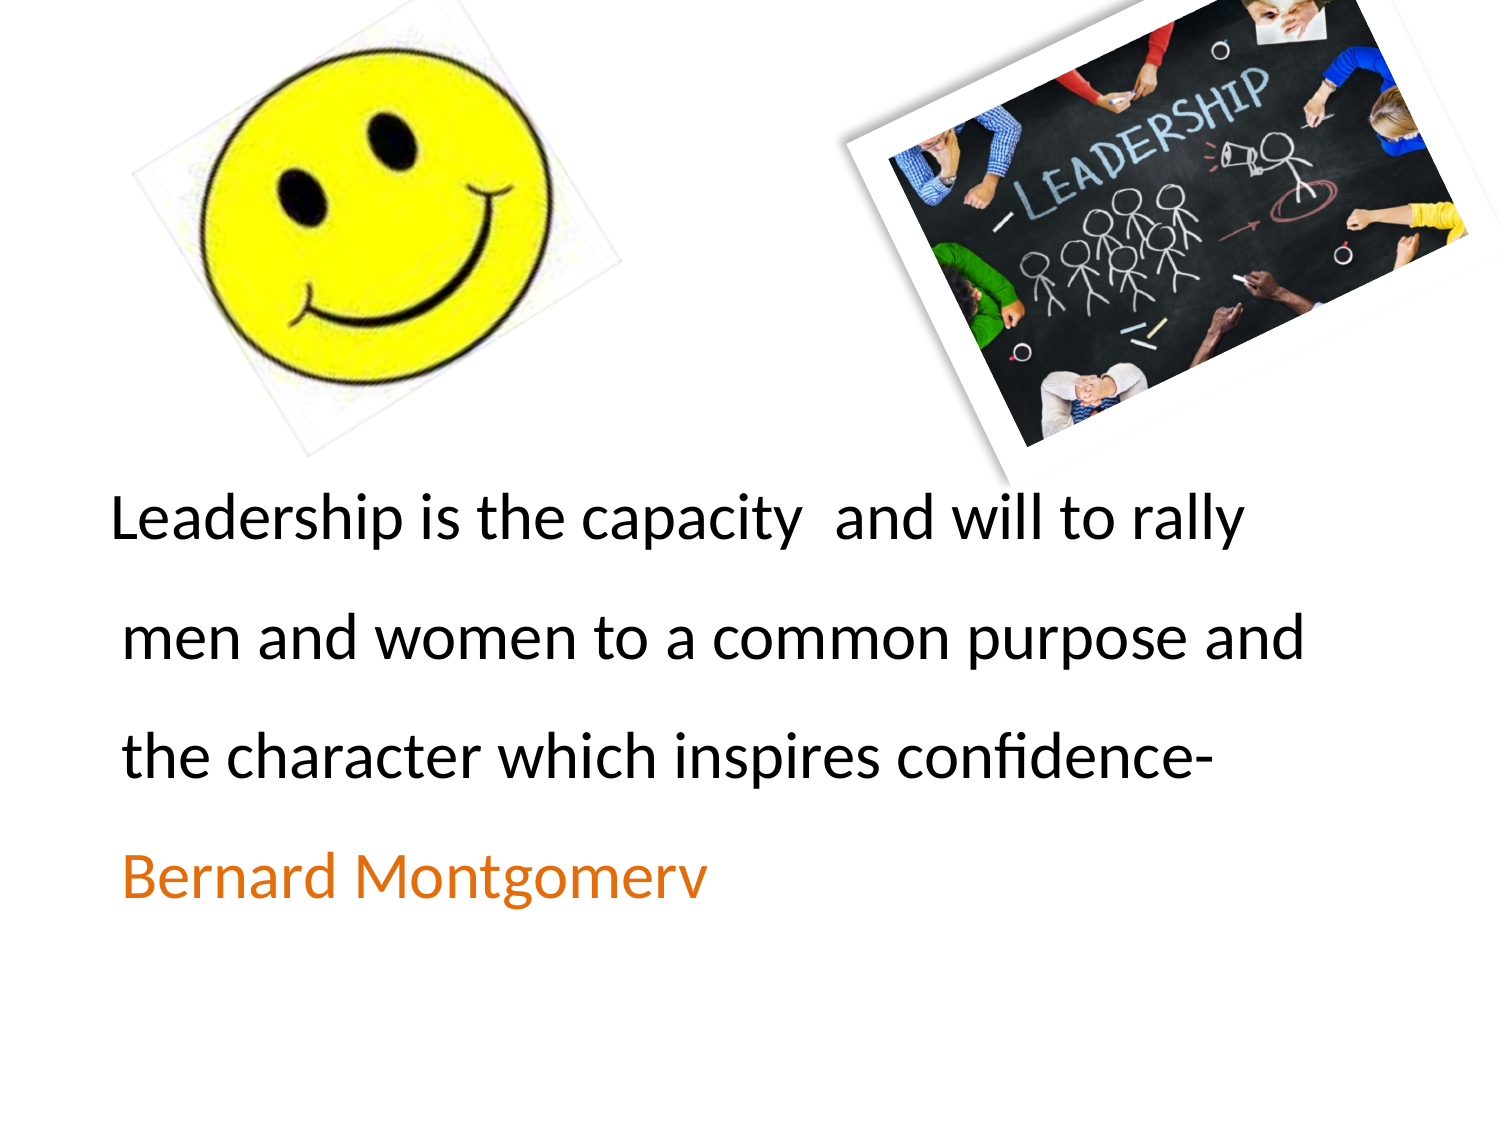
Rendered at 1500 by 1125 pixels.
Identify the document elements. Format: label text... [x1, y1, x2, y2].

picture [889, 0, 1468, 446]
list Leadership is the capacity and will to rally men and women to a common purpose and the character which inspires confidence- Bernard Montgomerv [50, 425, 1400, 1125]
picture [133, 0, 621, 457]
